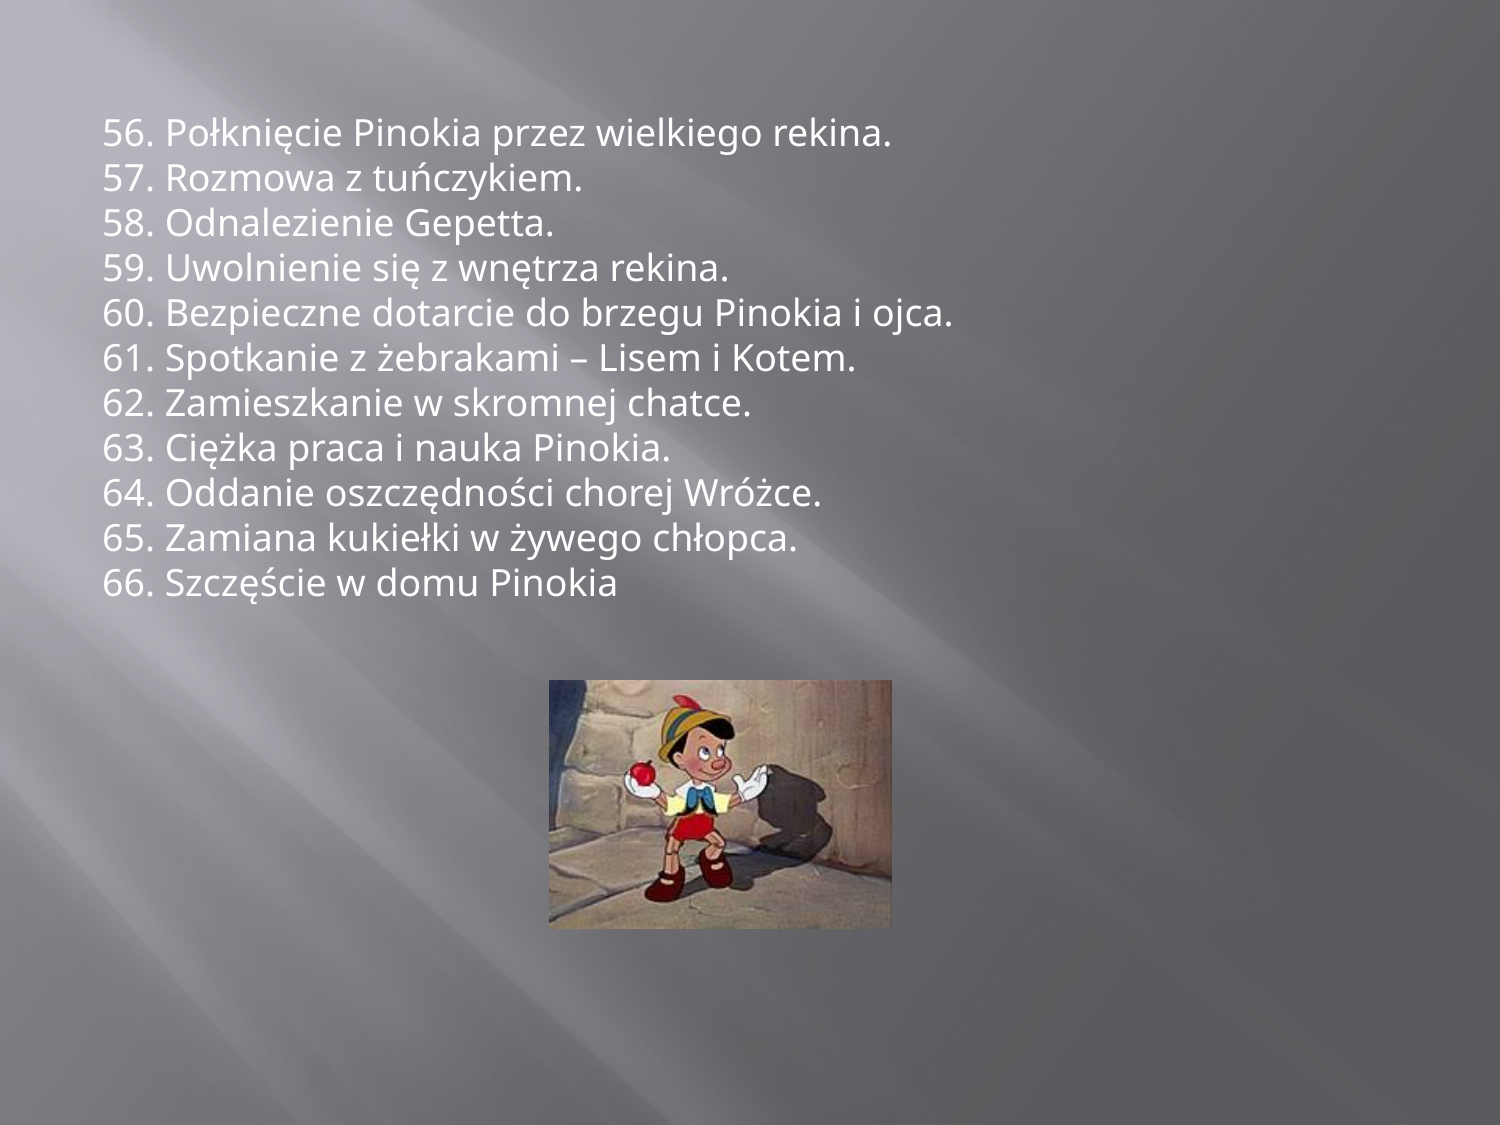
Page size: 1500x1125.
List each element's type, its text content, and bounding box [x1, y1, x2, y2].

list 56. Połknięcie Pinokia przez wielkiego rekina. 57. Rozmowa z tuńczykiem. 58. Odnalezienie Gepetta. 59. Uwolnienie się z wnętrza rekina. 60. Bezpieczne dotarcie do brzegu Pinokia i ojca. 61. Spotkanie z żebrakami – Lisem i Kotem. 62. Zamieszkanie w skromnej chatce. 63. Ciężka praca i nauka Pinokia. 64. Oddanie oszczędności chorej Wróżce. 65. Zamiana kukiełki w żywego chłopca. 66. Szczęście w domu Pinokia [64, 101, 1415, 875]
picture [548, 680, 892, 930]
